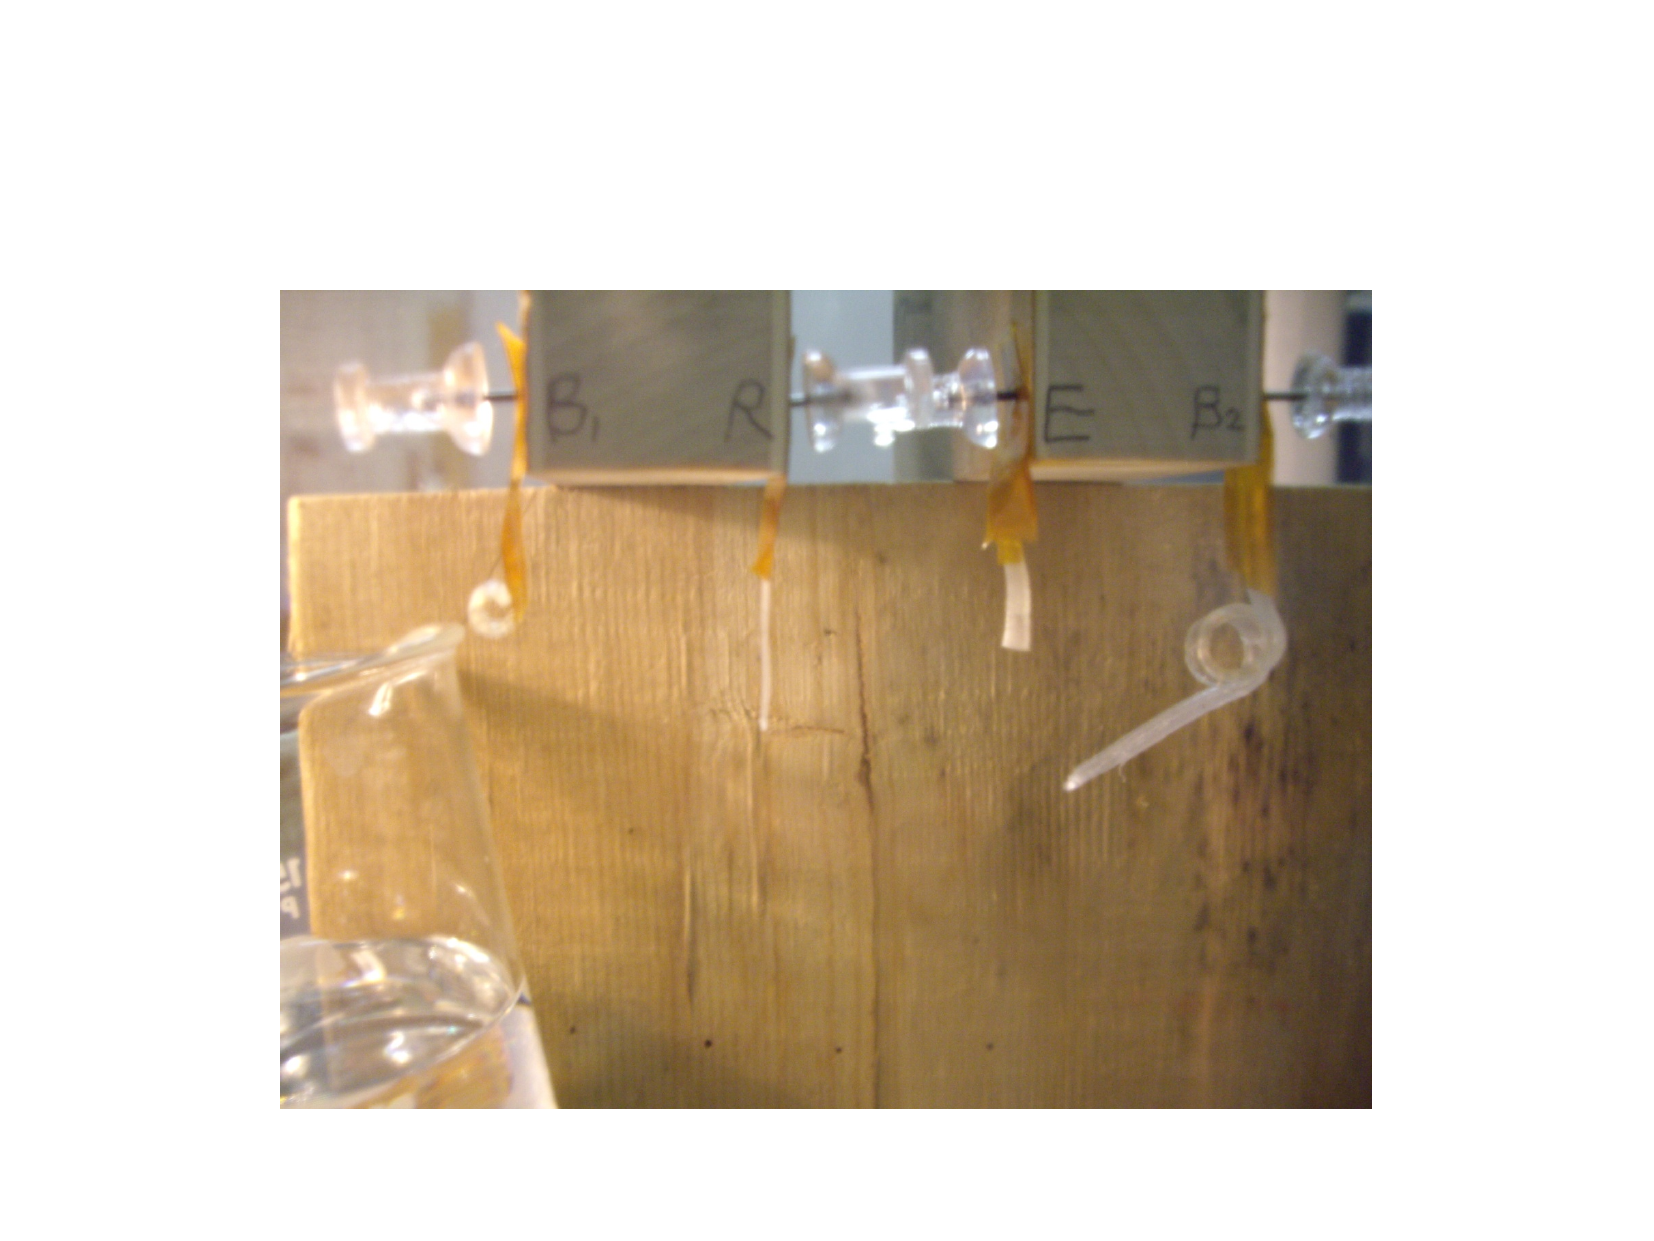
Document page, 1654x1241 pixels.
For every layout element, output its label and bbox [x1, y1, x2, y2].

picture [280, 289, 1372, 1109]
